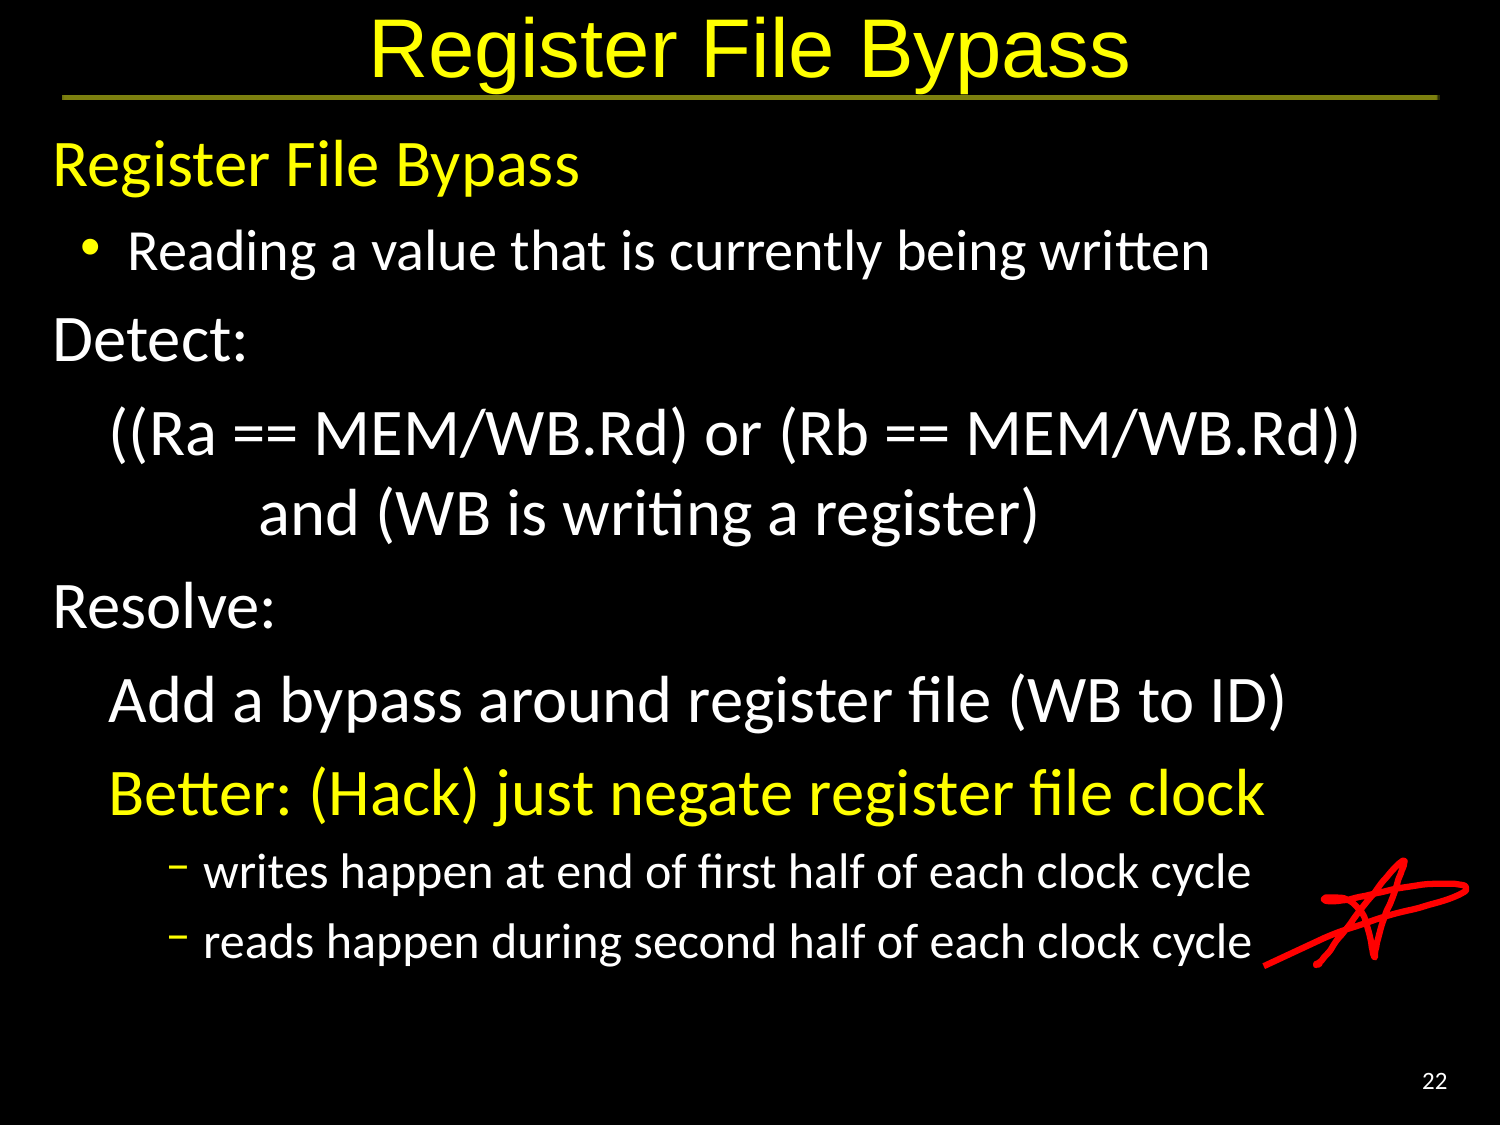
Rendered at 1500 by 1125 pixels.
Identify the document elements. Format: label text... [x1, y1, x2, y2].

title Register File Bypass [37, 0, 1463, 88]
text_box [1263, 859, 1467, 967]
list Register File Bypass Reading a value that is currently being written Detect: ((Ra == MEM/WB.Rd) or (Rb == MEM/WB.Rd)) and (WB is writing a register) Resolve: Add a bypass around register file (WB to ID) Better: (Hack) just negate register file clock writes happen at end of first half of each clock cycle reads happen during second half of each clock cycle [37, 112, 1463, 1063]
picture [62, 95, 1440, 100]
